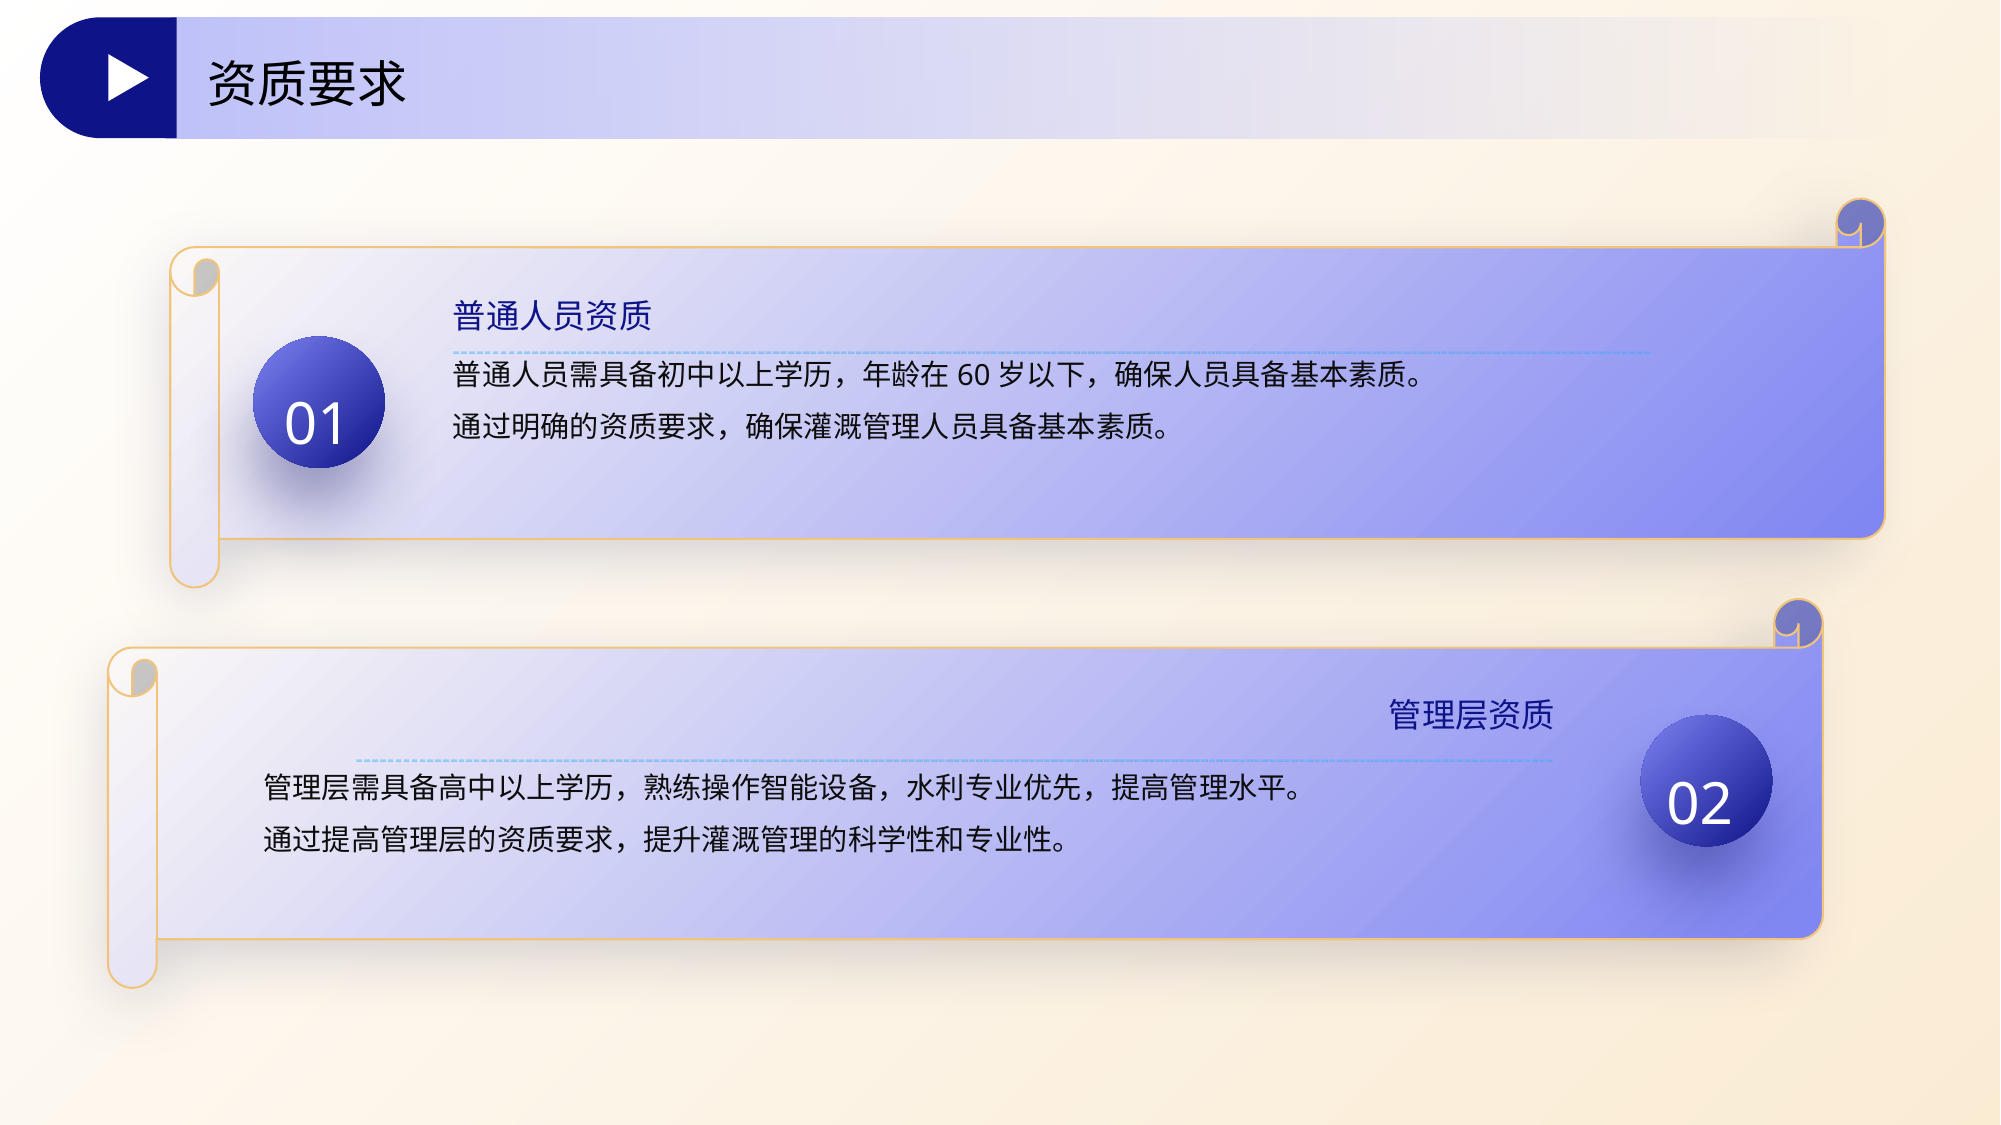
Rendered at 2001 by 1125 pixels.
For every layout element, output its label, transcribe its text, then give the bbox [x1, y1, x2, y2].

text_box [39, 17, 177, 139]
text_box [177, 17, 1890, 139]
text_box 管理层资质 [263, 694, 1555, 753]
text_box [0, 0, 2000, 1125]
text_box [108, 598, 1823, 988]
text_box [170, 198, 1886, 588]
text_box 普通人员资质 [452, 295, 1707, 354]
text_box [108, 54, 149, 102]
text_box [253, 336, 385, 468]
text_box 02 [1666, 744, 1747, 817]
text_box 01 [283, 365, 354, 439]
text_box 管理层需具备高中以上学历，熟练操作智能设备，水利专业优先，提高管理水平。 通过提高管理层的资质要求，提升灌溉管理的科学性和专业性。 [263, 769, 1555, 918]
text_box 普通人员需具备初中以上学历，年龄在60岁以下，确保人员具备基本素质。 通过明确的资质要求，确保灌溉管理人员具备基本素质。 [452, 356, 1707, 514]
text_box [1640, 714, 1773, 847]
text_box 资质要求 [207, 39, 1484, 121]
